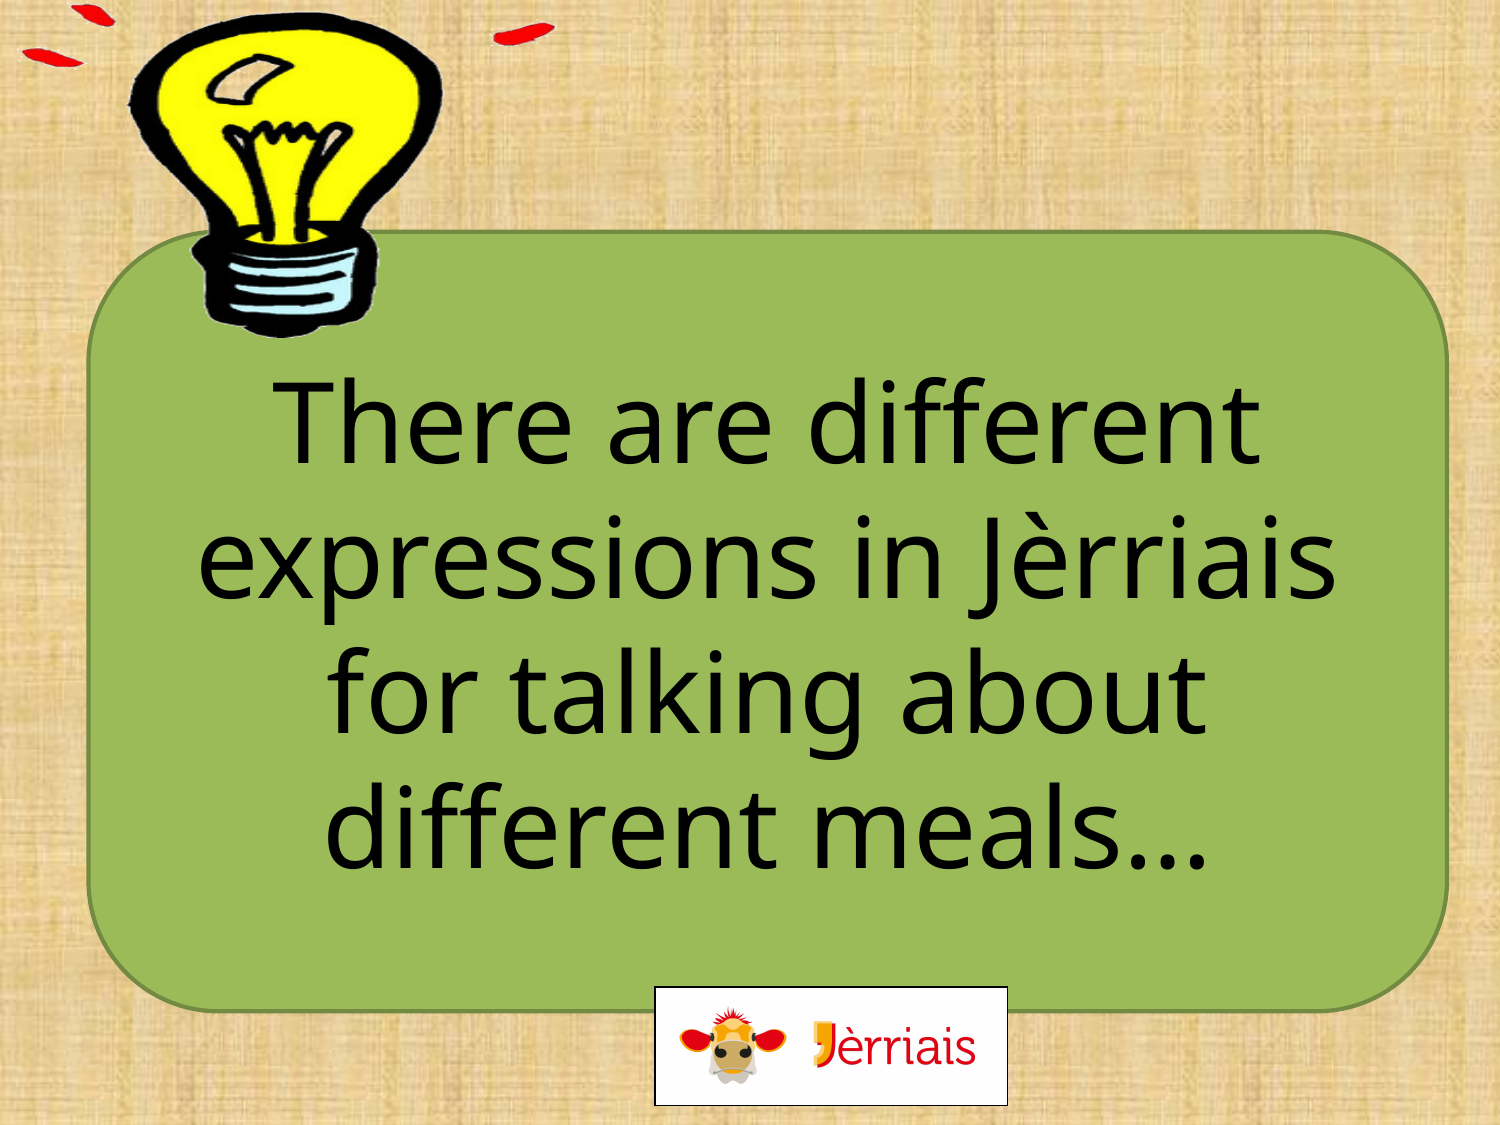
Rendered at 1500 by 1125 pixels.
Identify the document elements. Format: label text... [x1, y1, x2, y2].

text_box There are different expressions in Jèrriais for talking about different meals… [86, 229, 1450, 1014]
picture [0, 0, 1500, 1125]
